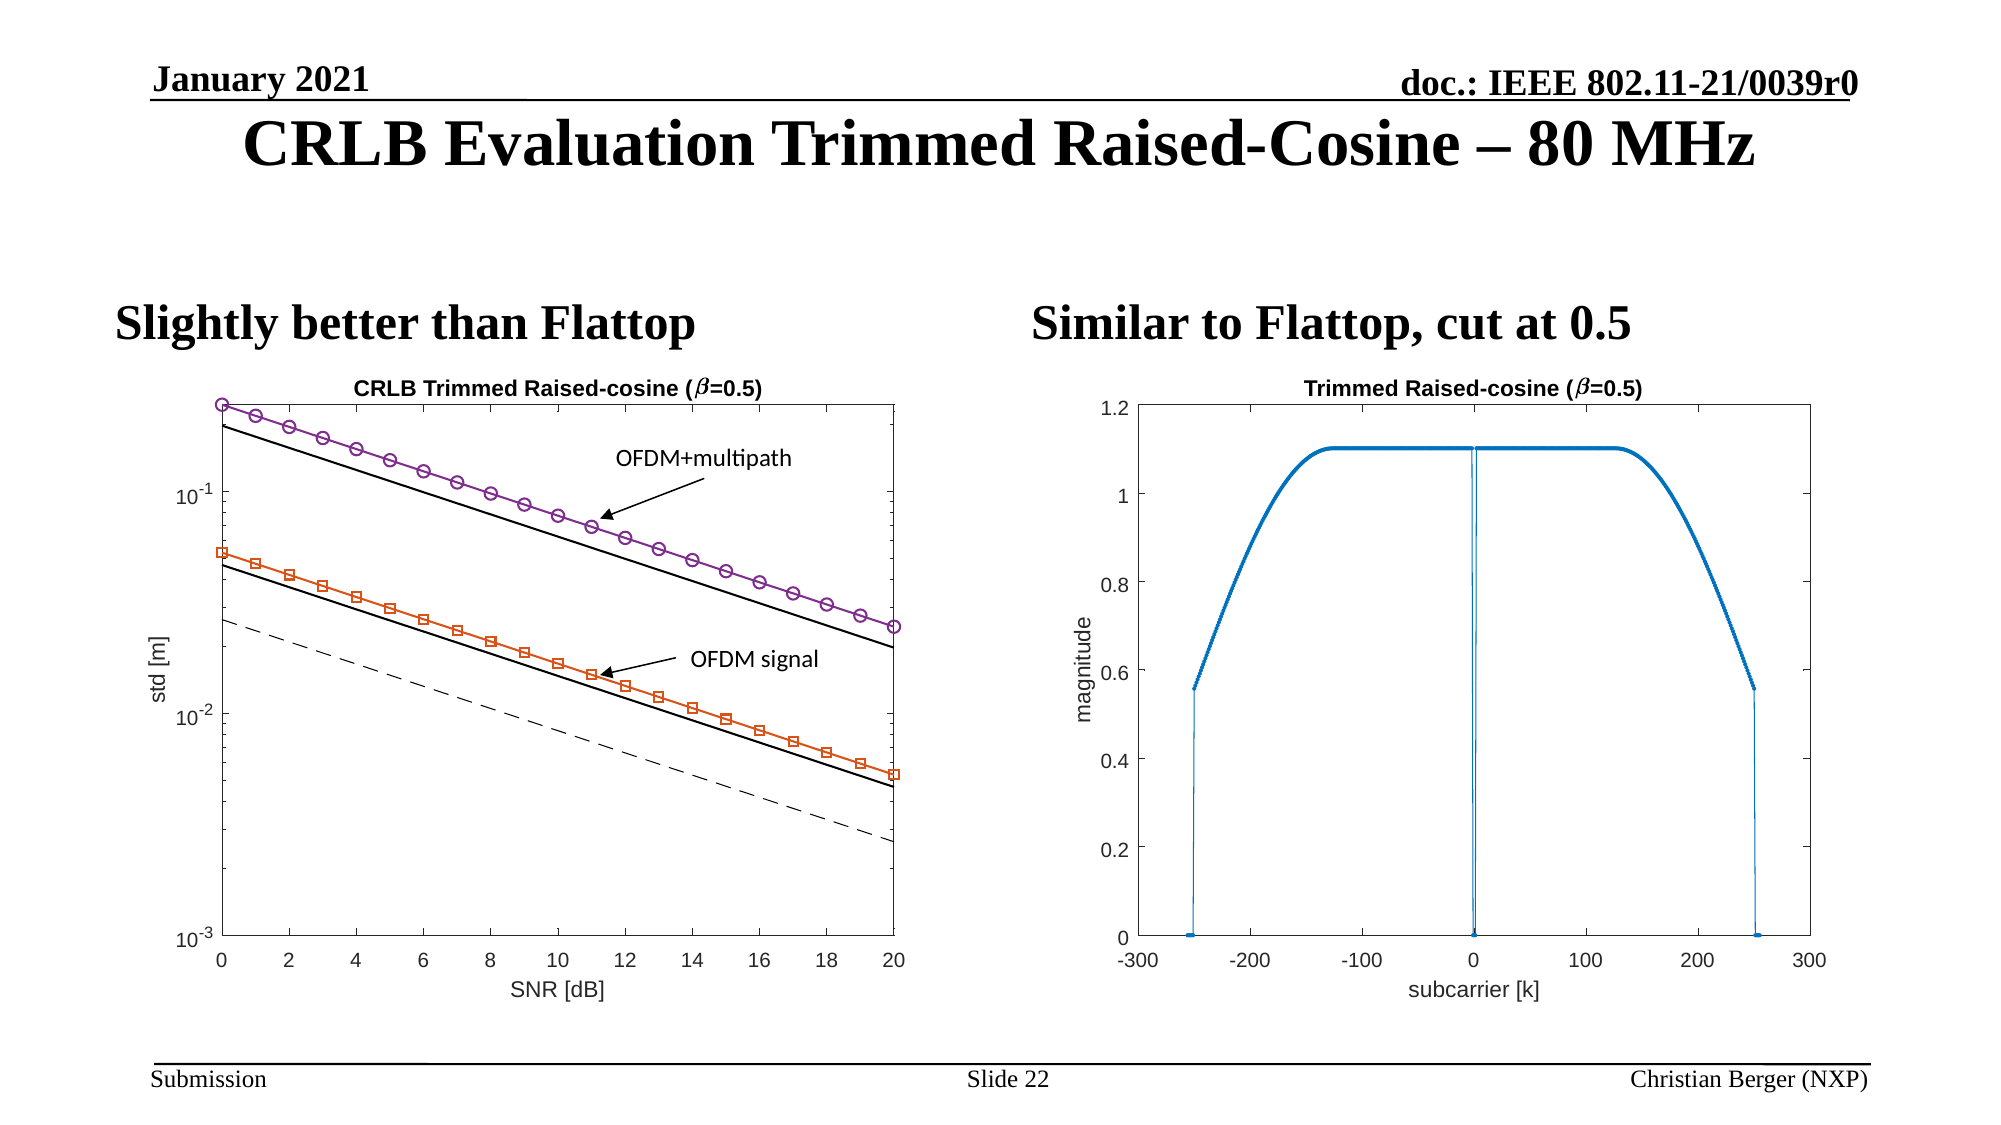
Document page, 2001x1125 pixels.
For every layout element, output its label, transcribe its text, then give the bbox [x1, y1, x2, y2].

list Similar to Flattop, cut at 0.5 [1015, 251, 1901, 357]
slide_number Slide 22 [950, 1061, 1067, 1123]
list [1024, 356, 1891, 1006]
list Slightly better than Flattop [99, 251, 984, 357]
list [108, 356, 975, 1006]
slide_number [152, 54, 563, 100]
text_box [599, 657, 676, 676]
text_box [599, 478, 705, 519]
title CRLB Evaluation Trimmed Raised-Cosine – 80 MHz [99, 44, 1901, 233]
footer Christian Berger (NXP) [1171, 1061, 1869, 1093]
